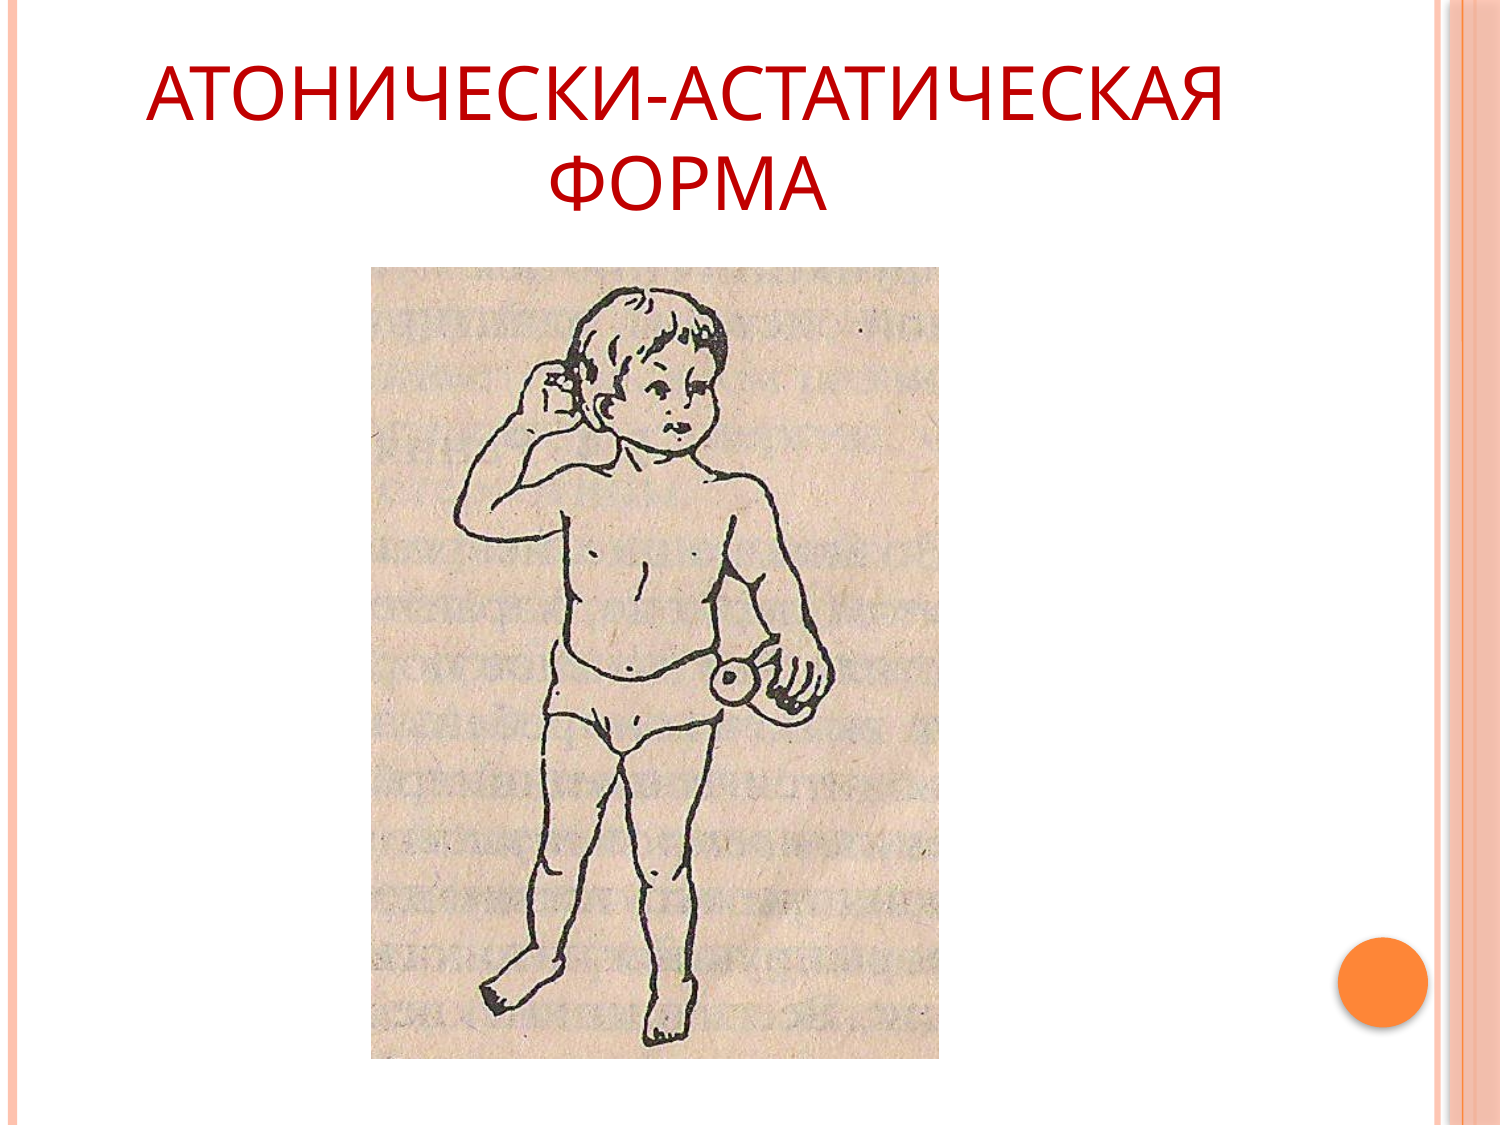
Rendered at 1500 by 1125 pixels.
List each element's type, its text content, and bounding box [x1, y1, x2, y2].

picture [371, 266, 940, 1060]
title Атонически-астатическая форма [75, 45, 1300, 233]
